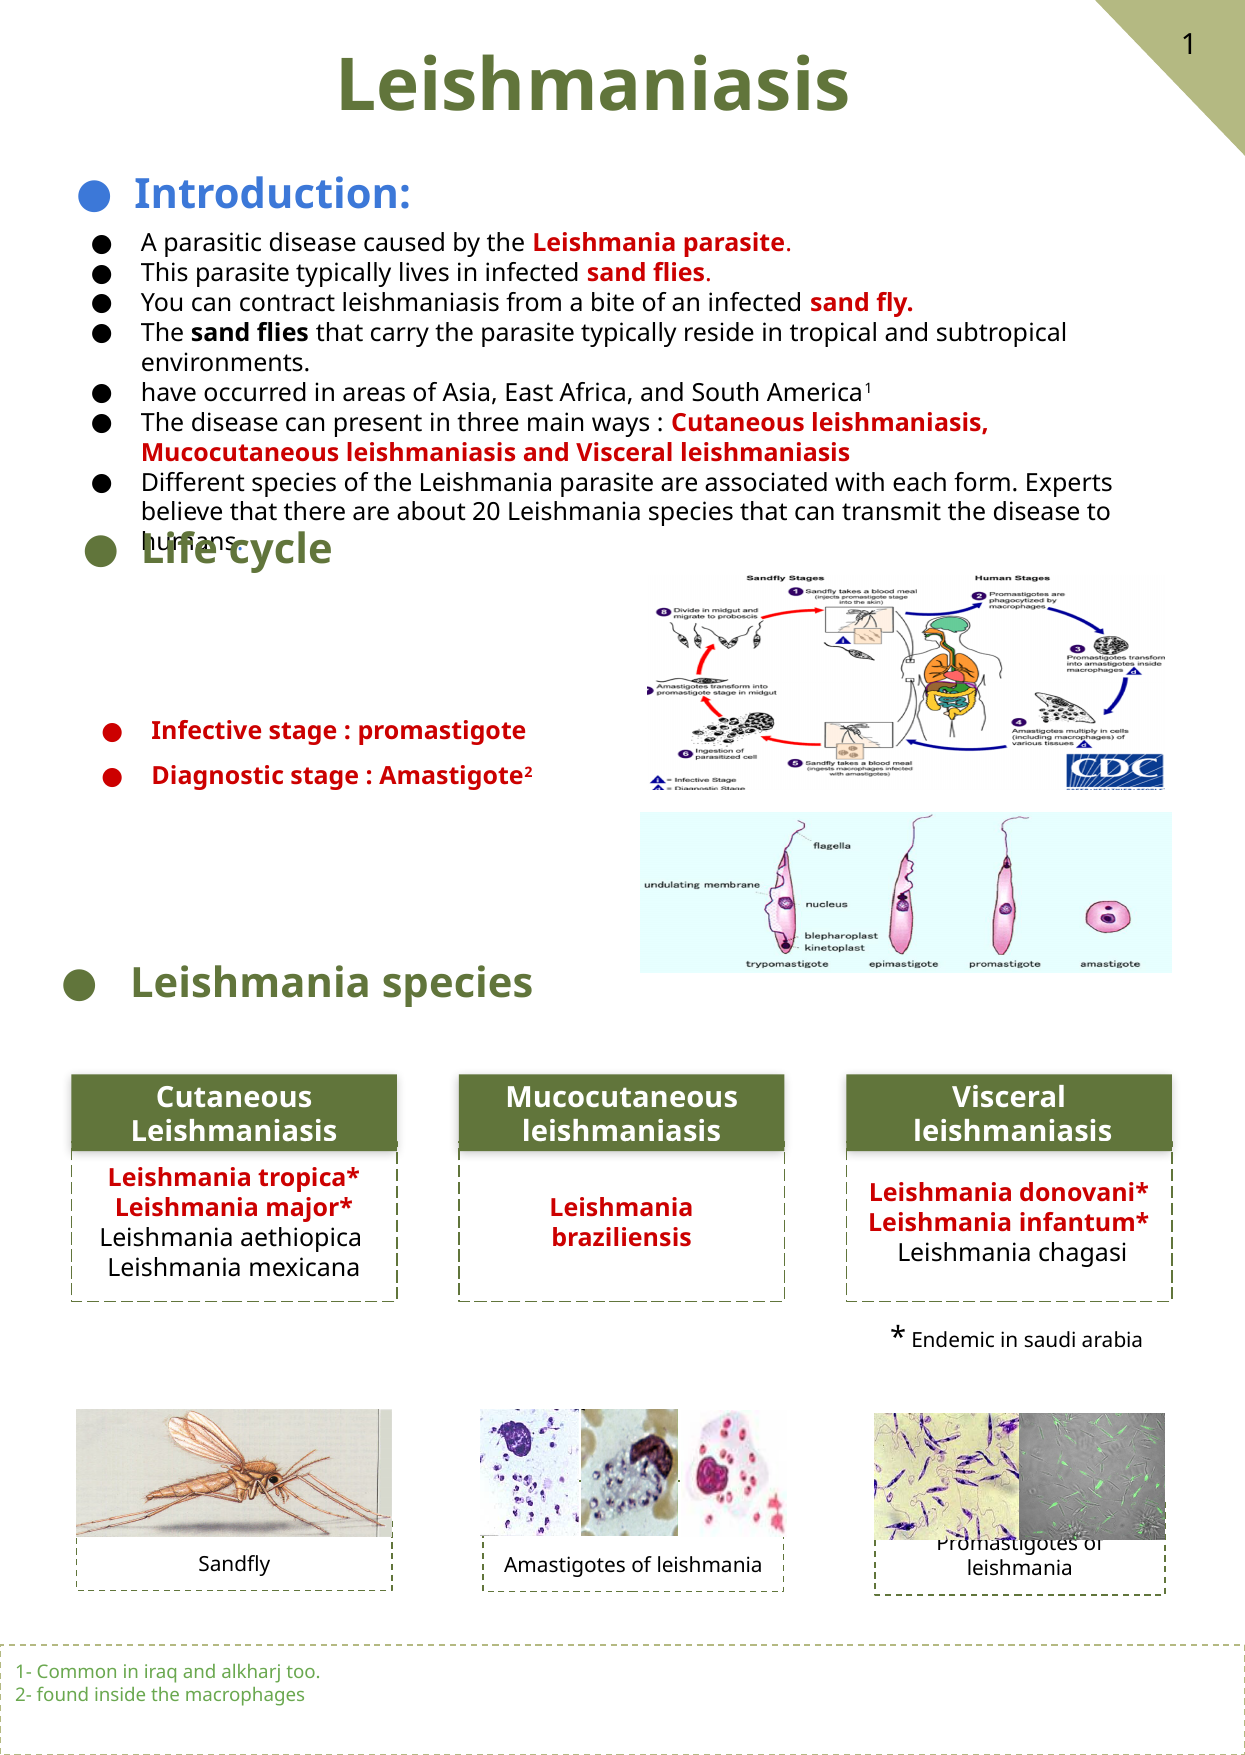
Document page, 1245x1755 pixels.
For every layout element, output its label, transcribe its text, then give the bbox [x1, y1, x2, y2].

text_box [1178, 87, 1245, 156]
text_box A parasitic disease caused by the Leishmania parasite. This parasite typically lives in infected sand flies. You can contract leishmaniasis from a bite of an infected sand fly. The sand flies that carry the parasite typically reside in tropical and subtropical environments. have occurred in areas of Asia, East Africa, and South America1 The disease can present in three main ways : Cutaneous leishmaniasis, Mucocutaneous leishmaniasis and Visceral leishmaniasis Different species of the Leishmania parasite are associated with each form. Experts believe that there are about 20 Leishmania species that can transmit the disease to humans. [50, 211, 1182, 507]
text_box Leishmaniasis [94, 0, 1091, 140]
text_box 1 [1165, 10, 1245, 87]
picture [874, 1413, 1166, 1541]
text_box [1095, 0, 1245, 73]
text_box Cutaneous Leishmaniasis [71, 1074, 397, 1141]
text_box * Endemic in saudi arabia [874, 1303, 1182, 1364]
picture [76, 1409, 393, 1537]
picture [647, 575, 1166, 791]
text_box Life cycle [50, 506, 492, 601]
text_box Visceral leishmaniasis [846, 1074, 1172, 1141]
text_box Leishmania donovani* Leishmania infantum* Leishmania chagasi [846, 1141, 1172, 1302]
picture [680, 1410, 787, 1537]
text_box Leishmania tropica* Leishmania major* Leishmania aethiopica Leishmania mexicana [71, 1141, 397, 1302]
picture [581, 1409, 679, 1536]
picture [480, 1409, 579, 1536]
text_box Sandfly [76, 1544, 392, 1591]
text_box Amastigotes of leishmania [483, 1543, 784, 1592]
text_box Promastigotes of leishmania [874, 1547, 1165, 1595]
text_box 1- Common in iraq and alkharj too. 2- found inside the macrophages [0, 1644, 1245, 1755]
text_box Leishmania species [29, 940, 582, 1018]
text_box Infective stage : promastigote Diagnostic stage : Amastigote2 [61, 684, 593, 780]
text_box Mucocutaneous leishmaniasis [458, 1074, 785, 1141]
text_box Leishmania braziliensis [458, 1141, 785, 1302]
picture [640, 811, 1172, 973]
text_box Introduction: [44, 151, 1041, 224]
